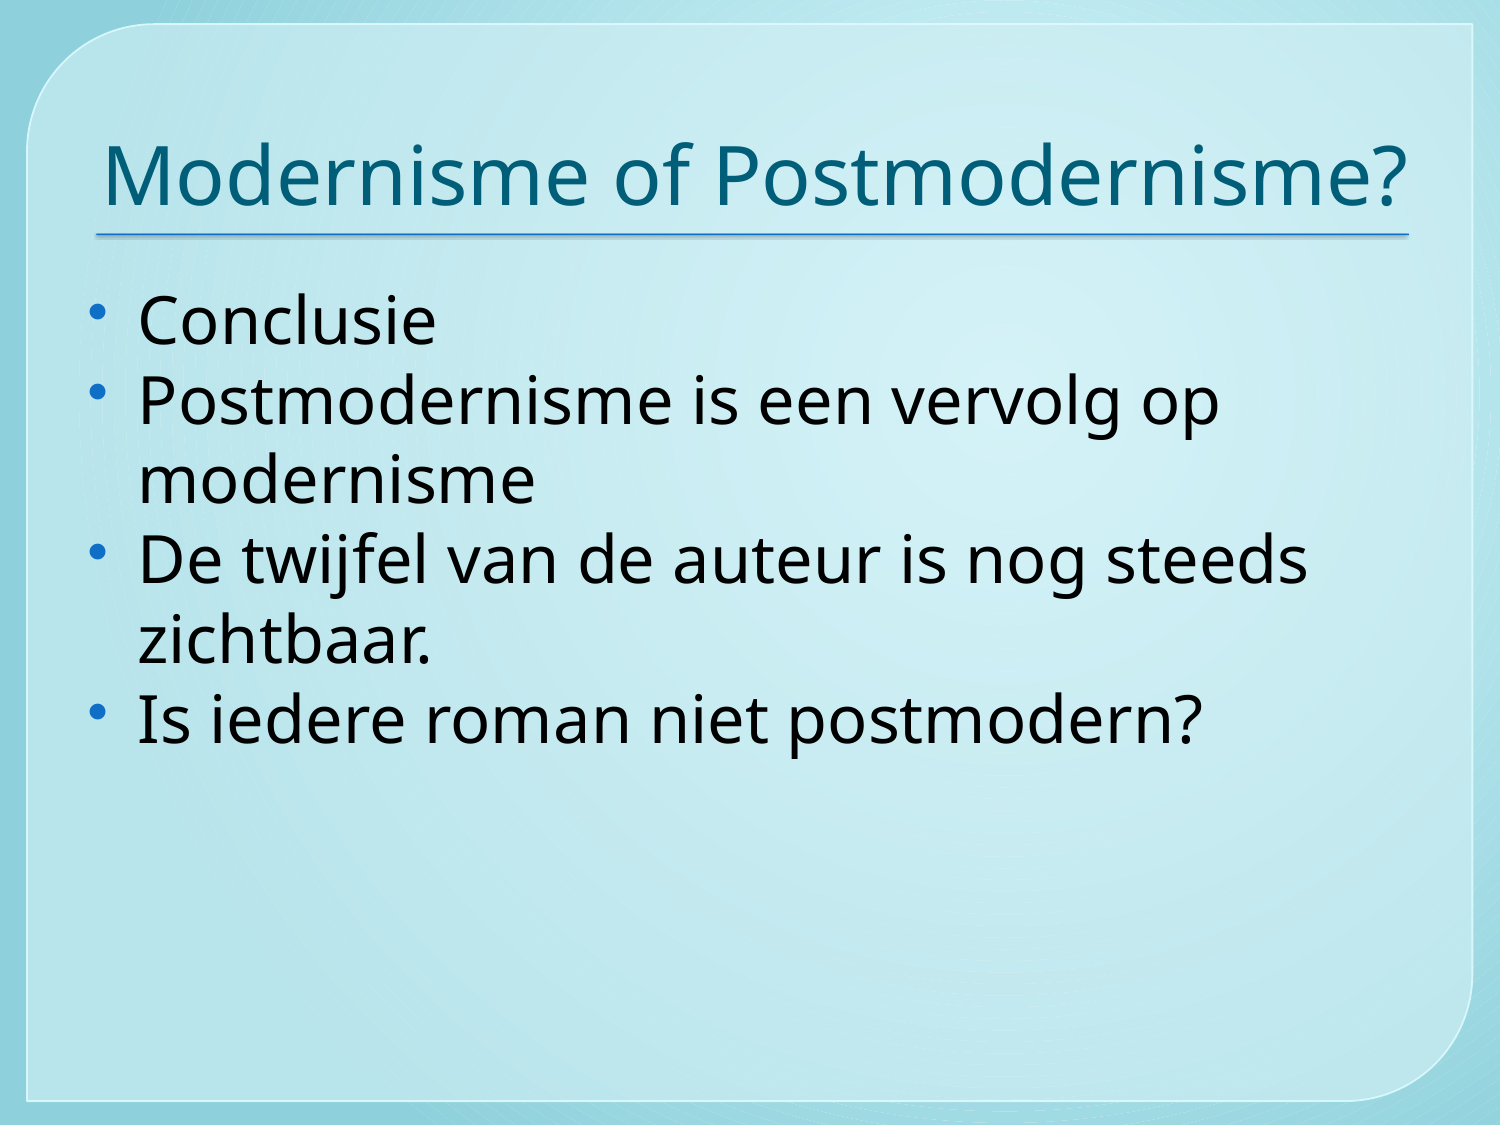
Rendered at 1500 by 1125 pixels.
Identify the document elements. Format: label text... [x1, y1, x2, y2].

title Modernisme of Postmodernisme? [75, 41, 1425, 230]
list Conclusie Postmodernisme is een vervolg op modernisme De twijfel van de auteur is nog steeds zichtbaar. Is iedere roman niet postmodern? [75, 270, 1425, 1013]
